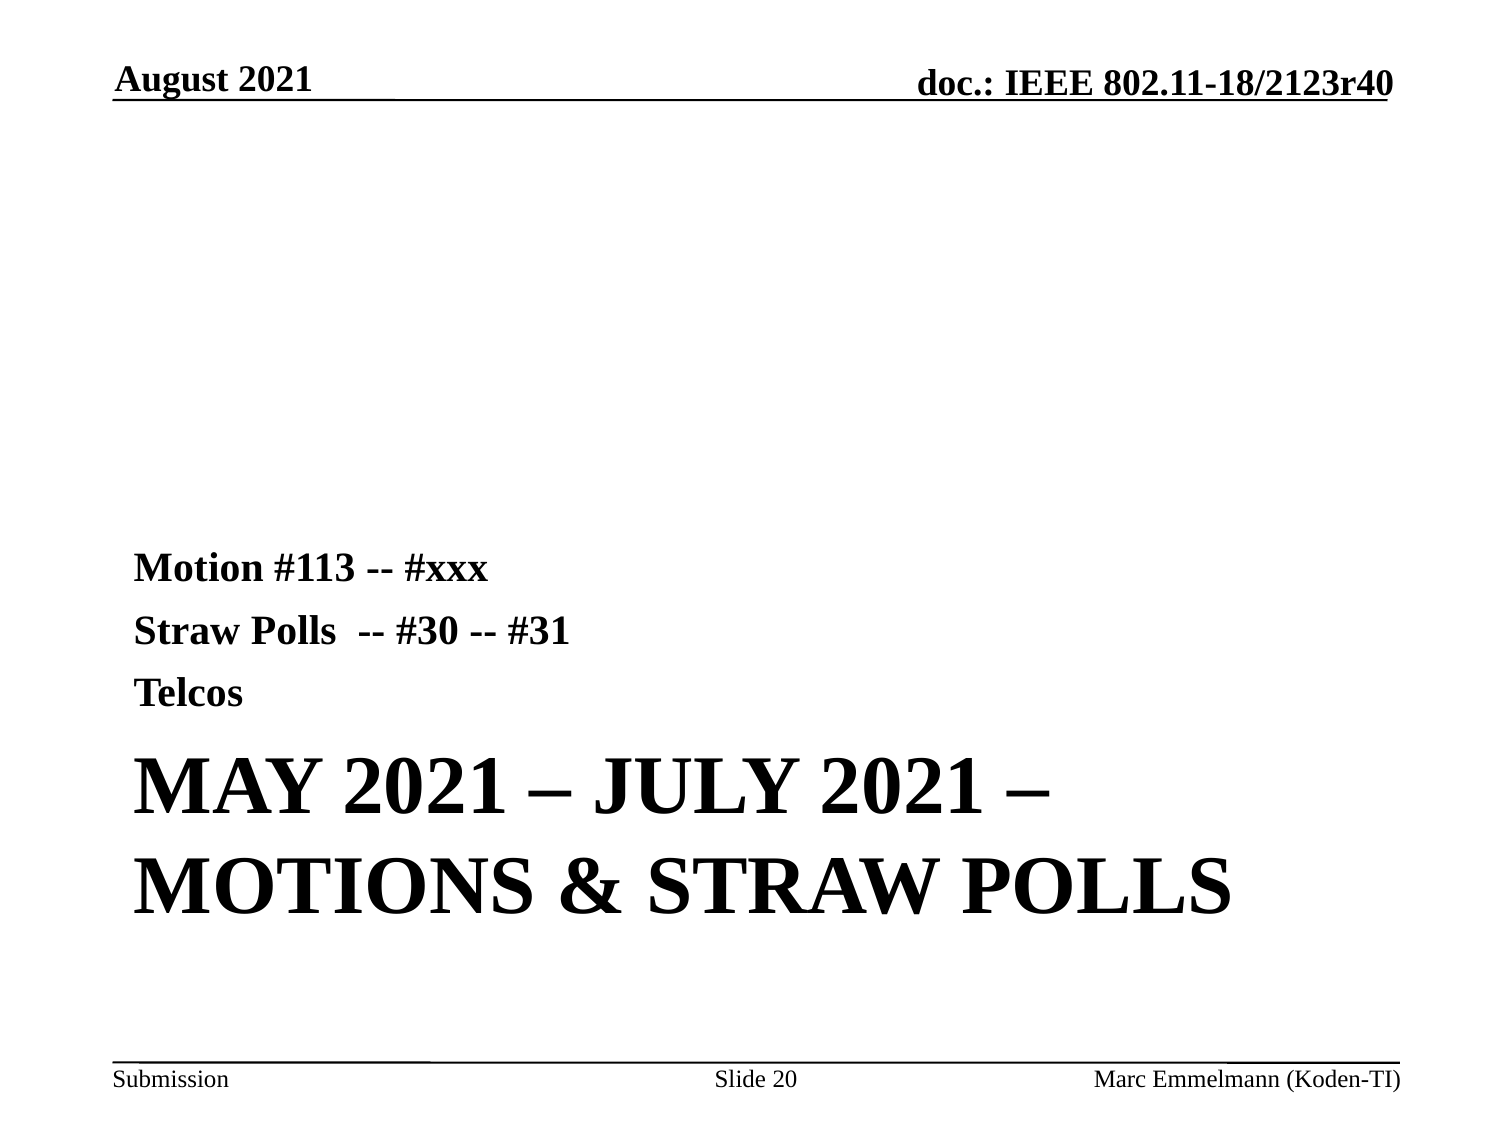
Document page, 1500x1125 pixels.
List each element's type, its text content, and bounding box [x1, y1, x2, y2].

slide_number Slide 20 [712, 1061, 800, 1123]
footer Marc Emmelmann (Koden-TI) [878, 1061, 1402, 1093]
list Motion #113 -- #xxx Straw Polls -- #30 -- #31 Telcos [118, 476, 1394, 724]
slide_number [114, 54, 423, 100]
title May 2021 – July 2021 – Motions & Straw Polls [118, 724, 1394, 947]
